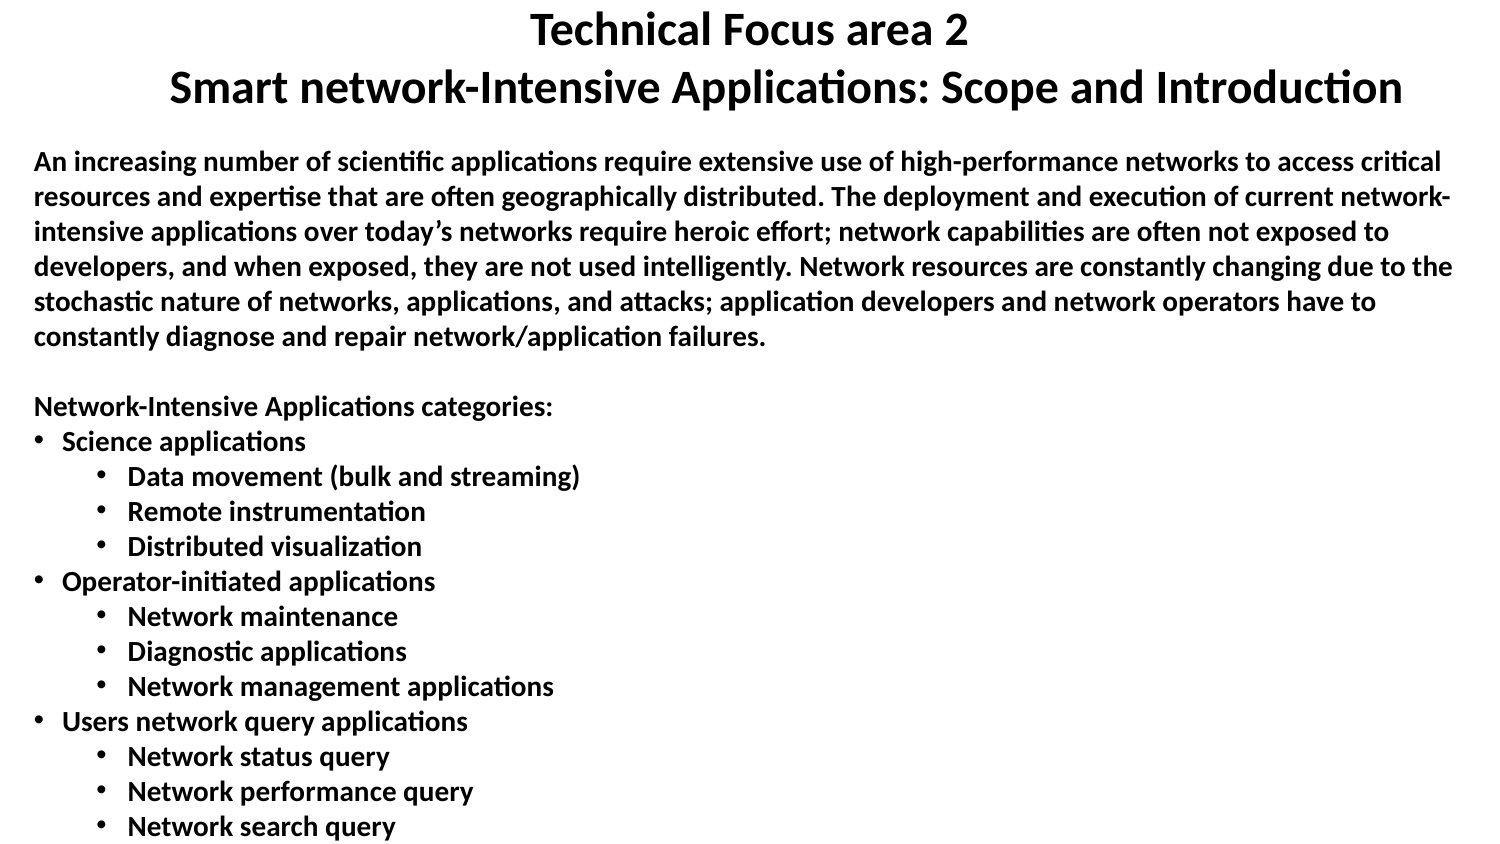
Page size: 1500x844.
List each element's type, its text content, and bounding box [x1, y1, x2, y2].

title Technical Focus area 2 Smart network-Intensive Applications: Scope and Introduction [0, 0, 1500, 111]
list An increasing number of scientific applications require extensive use of high-performance networks to access critical resources and expertise that are often geographically distributed. The deployment and execution of current network-intensive applications over today’s networks require heroic effort; network capabilities are often not exposed to developers, and when exposed, they are not used intelligently. Network resources are constantly changing due to the stochastic nature of networks, applications, and attacks; application developers and network operators have to constantly diagnose and repair network/application failures. Network-Intensive Applications categories: Science applications Data movement (bulk and streaming) Remote instrumentation Distributed visualization Operator-initiated applications Network maintenance Diagnostic applications Network management applications Users network query applications Network status query Network performance query Network search query [18, 127, 1484, 783]
